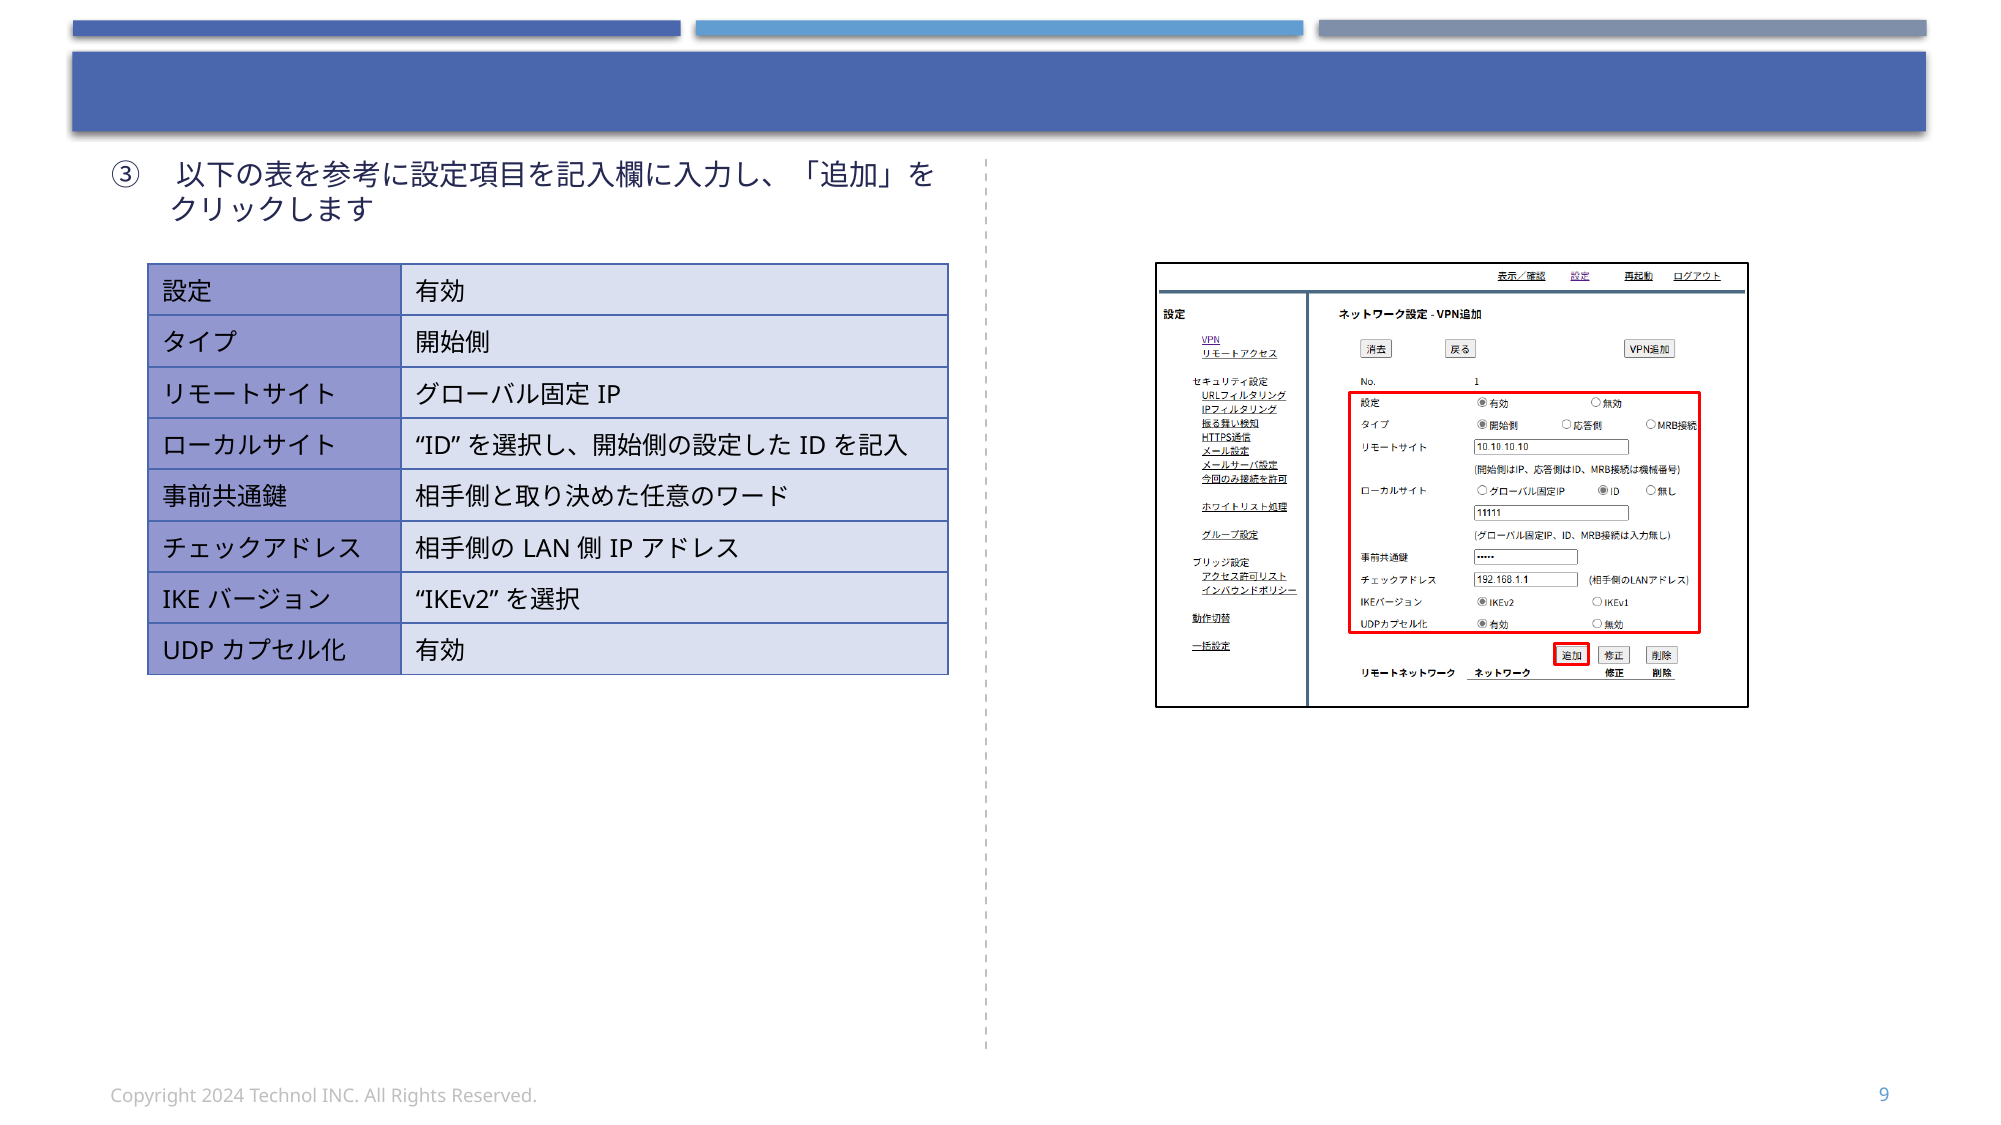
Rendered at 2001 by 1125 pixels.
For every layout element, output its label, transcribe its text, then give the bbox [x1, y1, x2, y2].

footer Copyright 2024 Technol INC. All Rights Reserved. [95, 1065, 1230, 1125]
table_cell リモートサイト [149, 368, 400, 417]
table_cell “ID”を選択し、開始側の設定したIDを記入 [402, 419, 947, 468]
slide_number 9 [1732, 1066, 1905, 1125]
table_cell チェックアドレス [149, 522, 400, 571]
table_cell 開始側 [402, 316, 947, 366]
list ③ 以下の表を参考に設定項目を記入欄に入力し、「追加」を クリックします [96, 148, 1000, 1065]
table_cell “IKEv2”を選択 [402, 573, 947, 622]
table_cell IKEバージョン [149, 573, 400, 622]
table_cell タイプ [149, 316, 400, 366]
table_cell 相手側のLAN側IPアドレス [402, 522, 947, 571]
table_cell ローカルサイト [149, 419, 400, 468]
picture [1156, 263, 1748, 707]
table_cell UDPカプセル化 [149, 624, 400, 674]
table_header 有効 [402, 265, 947, 314]
table_cell 有効 [402, 624, 947, 674]
table_cell グローバル固定IP [402, 368, 947, 417]
table_cell 事前共通鍵 [149, 470, 400, 520]
table_cell 相手側と取り決めた任意のワード [402, 470, 947, 520]
table_header 設定 [149, 265, 400, 314]
